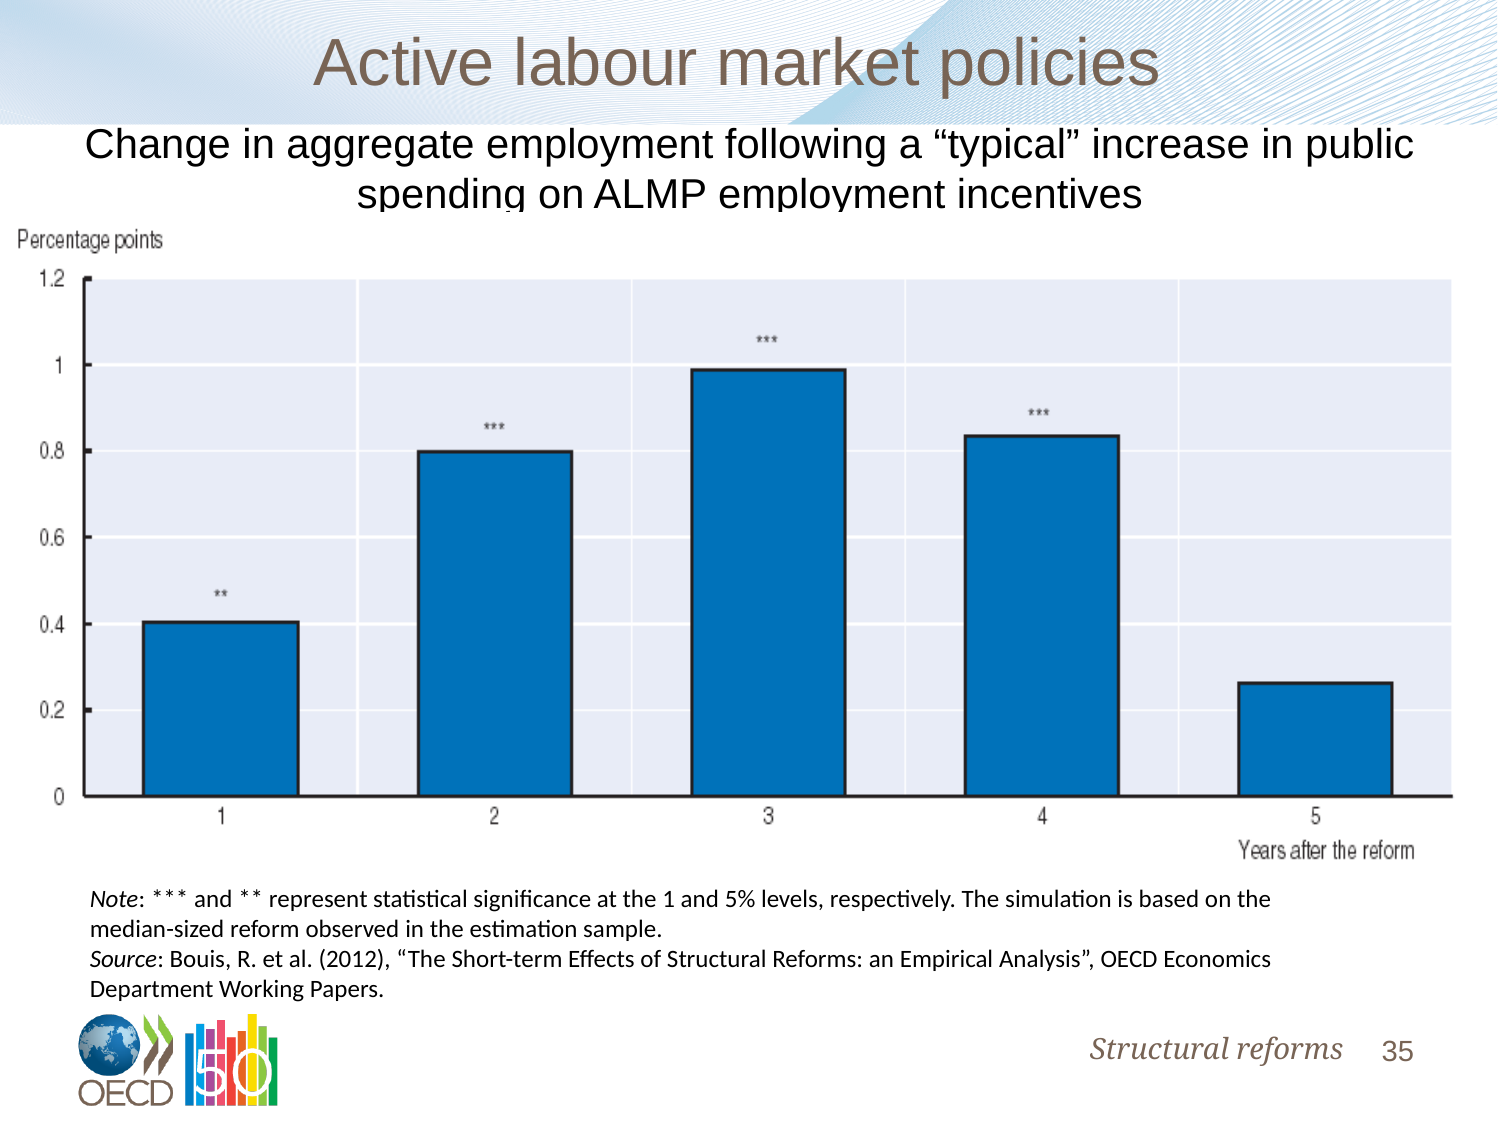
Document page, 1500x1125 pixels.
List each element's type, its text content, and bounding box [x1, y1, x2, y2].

text_box 35 [1246, 1024, 1429, 1103]
text_box Change in aggregate employment following a “typical” increase in public spending on ALMP employment incentives [0, 109, 1500, 211]
picture [0, 0, 1498, 10]
text_box Note: *** and ** represent statistical significance at the 1 and 5% levels, respectively. The simulation is based on the median-sized reform observed in the estimation sample. Source: Bouis, R. et al. (2012), “The Short-term Effects of Structural Reforms: an Empirical Analysis”, OECD Economics Department Working Papers. [75, 883, 1375, 1010]
text_box Structural reforms [1074, 1023, 1365, 1081]
picture [0, 212, 1500, 1125]
title Active labour market policies [0, 10, 1500, 109]
